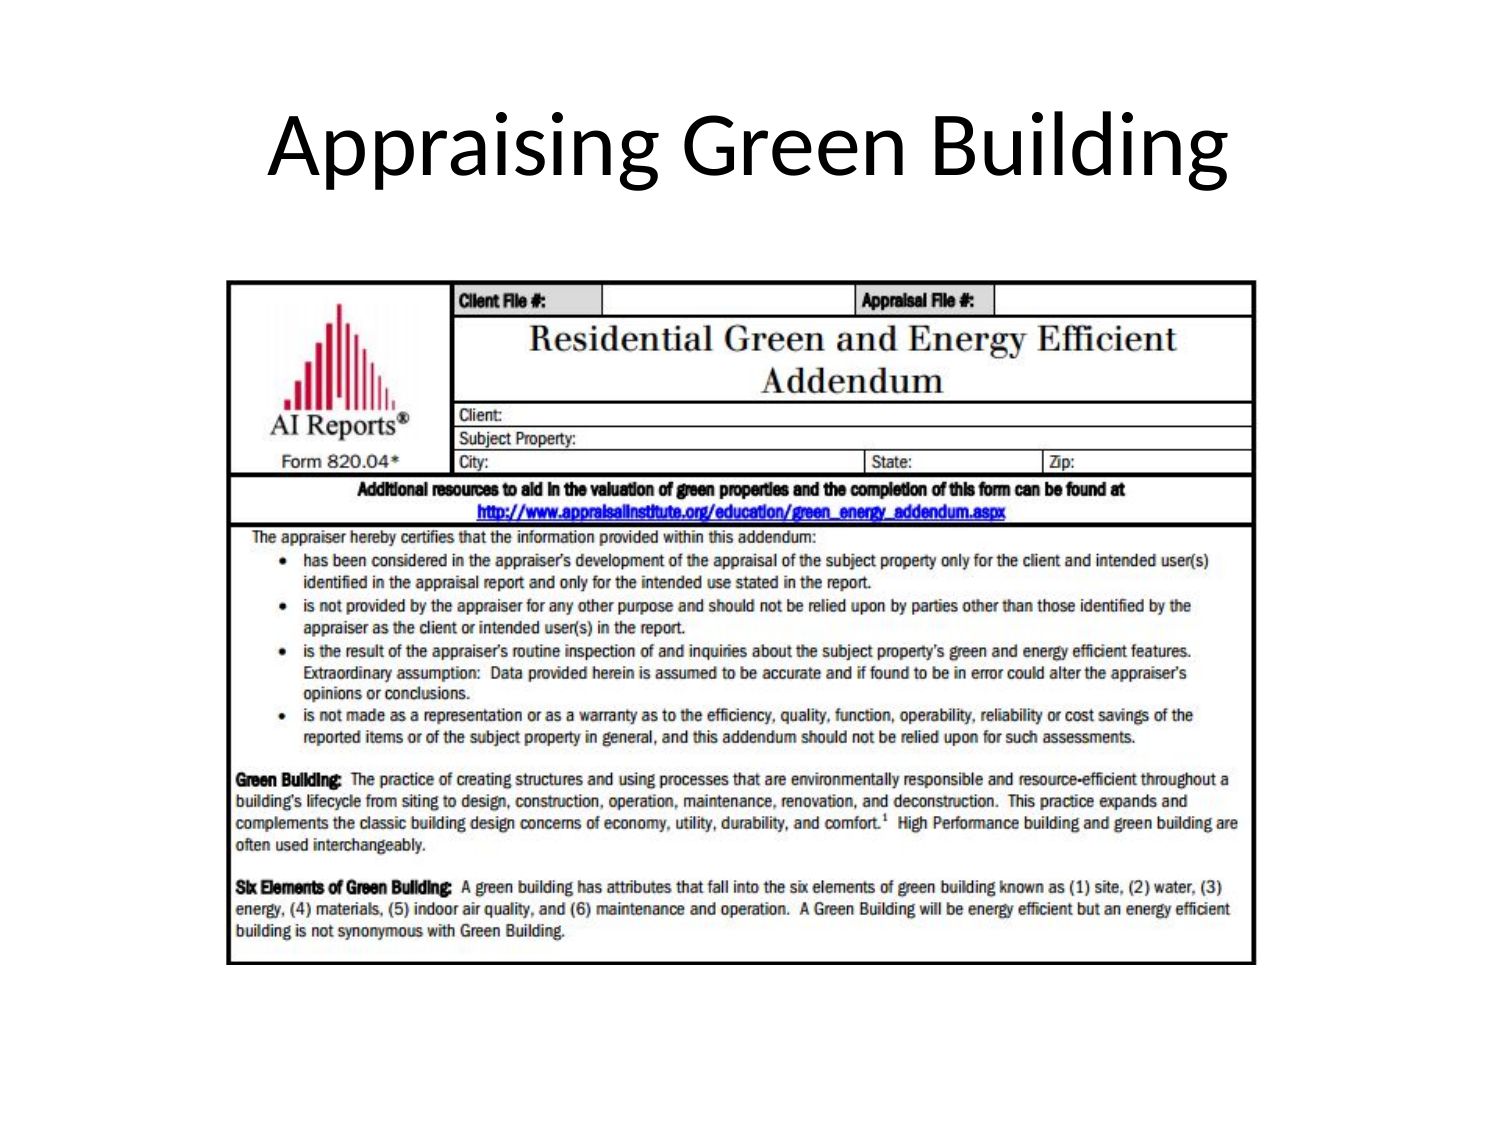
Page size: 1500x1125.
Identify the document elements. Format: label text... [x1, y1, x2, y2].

title Appraising Green Building [75, 45, 1425, 233]
picture [224, 278, 1259, 966]
